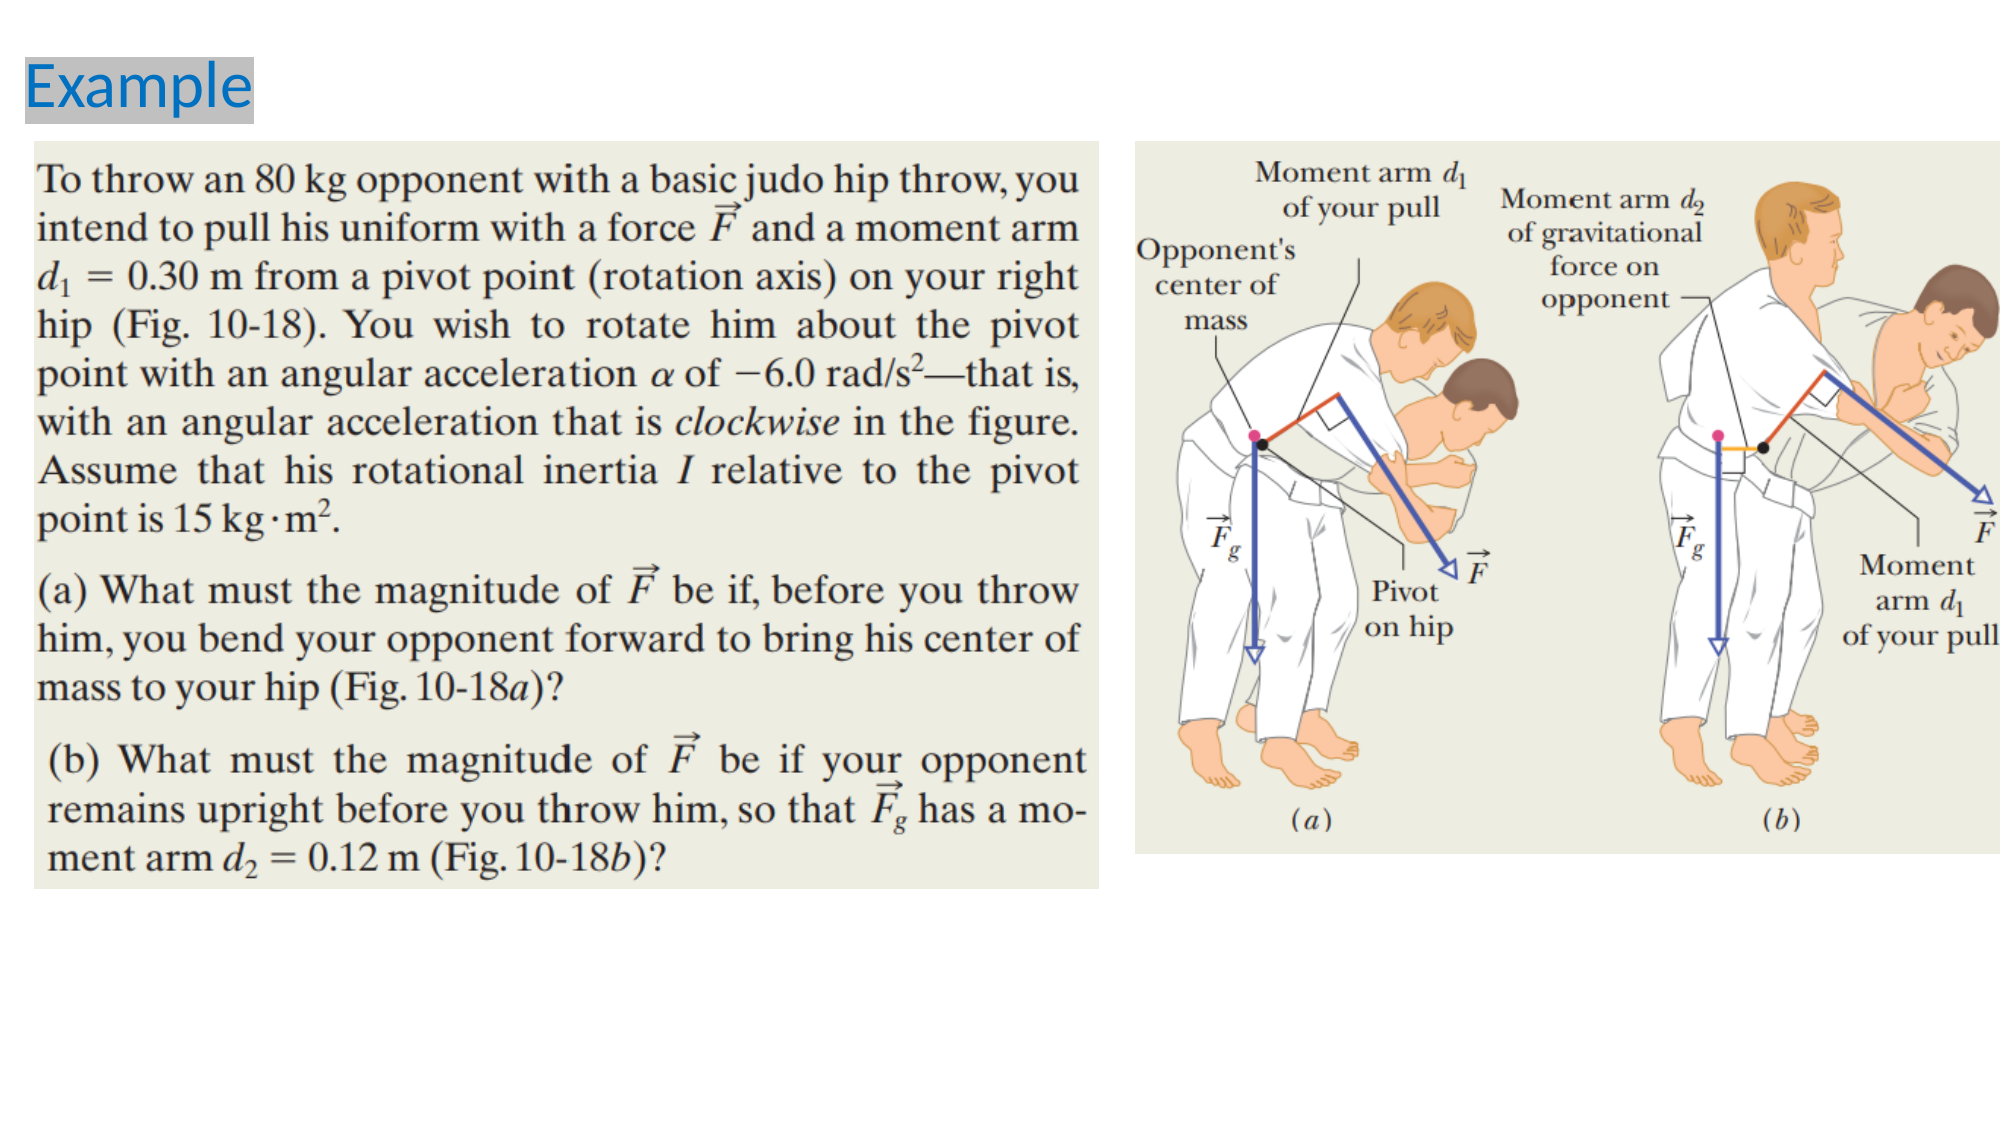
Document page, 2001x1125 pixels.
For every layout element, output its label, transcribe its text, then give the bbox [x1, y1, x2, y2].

picture [1135, 141, 2000, 854]
picture [34, 141, 1099, 889]
text_box Example [9, 33, 407, 128]
